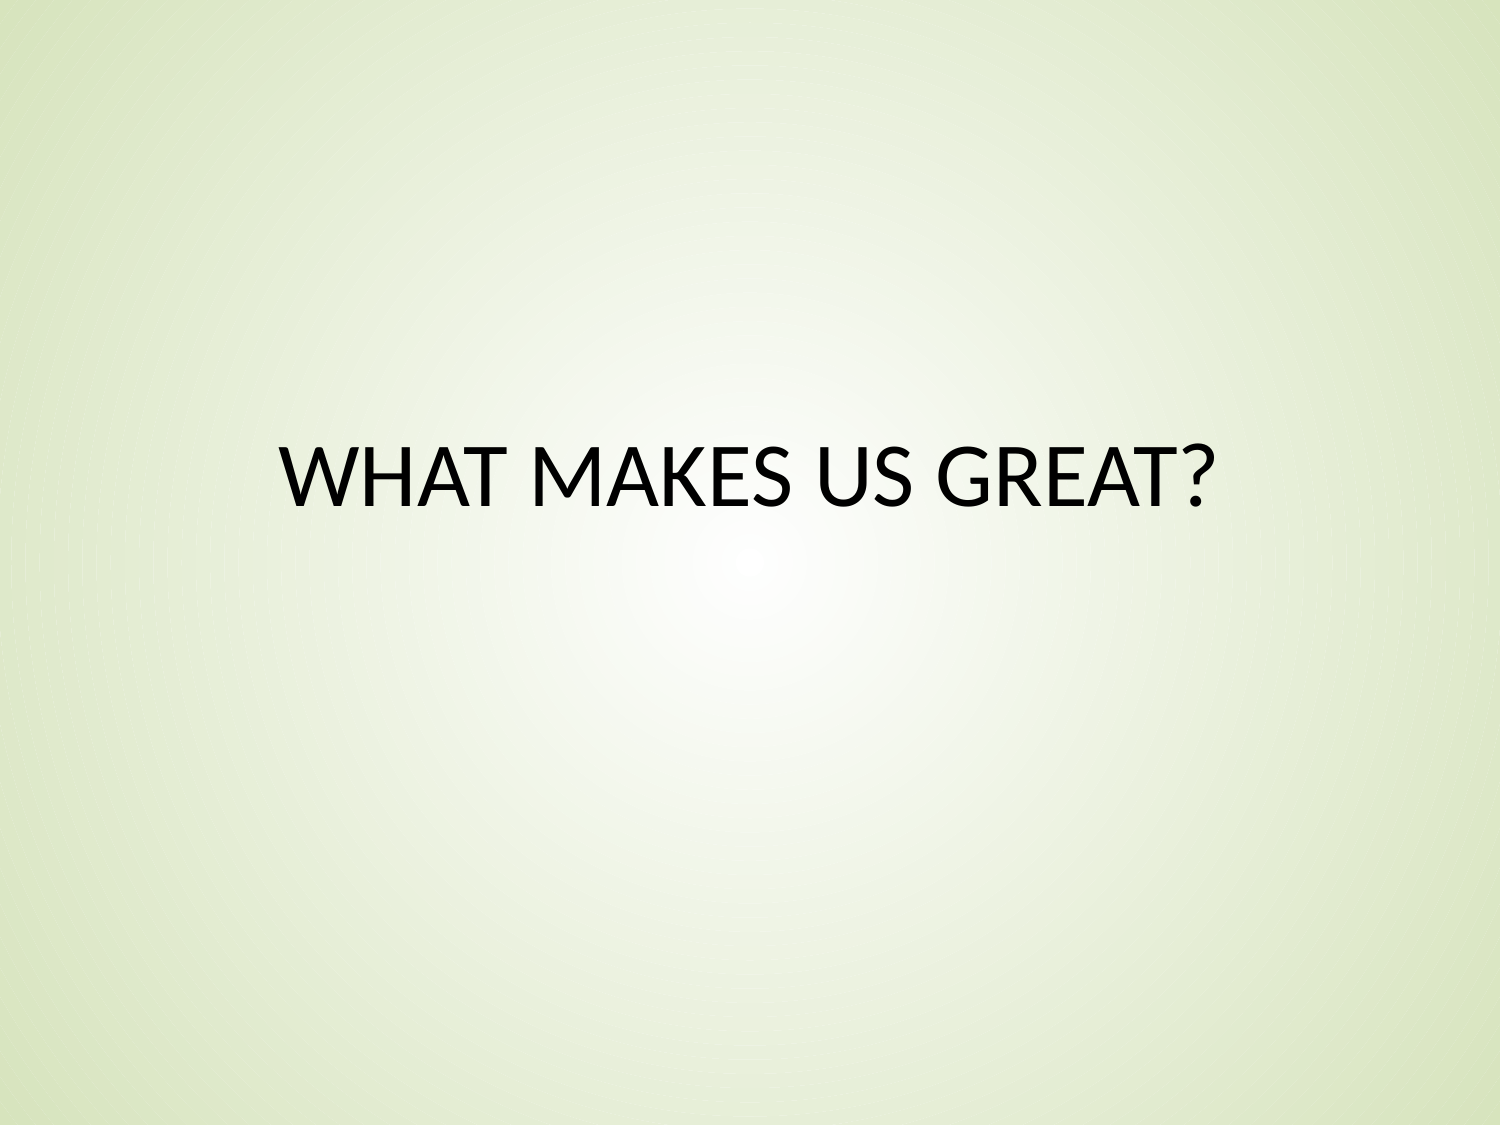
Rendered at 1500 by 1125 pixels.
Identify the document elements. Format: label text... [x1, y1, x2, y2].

title WHAT MAKES US GREAT? [112, 349, 1388, 591]
